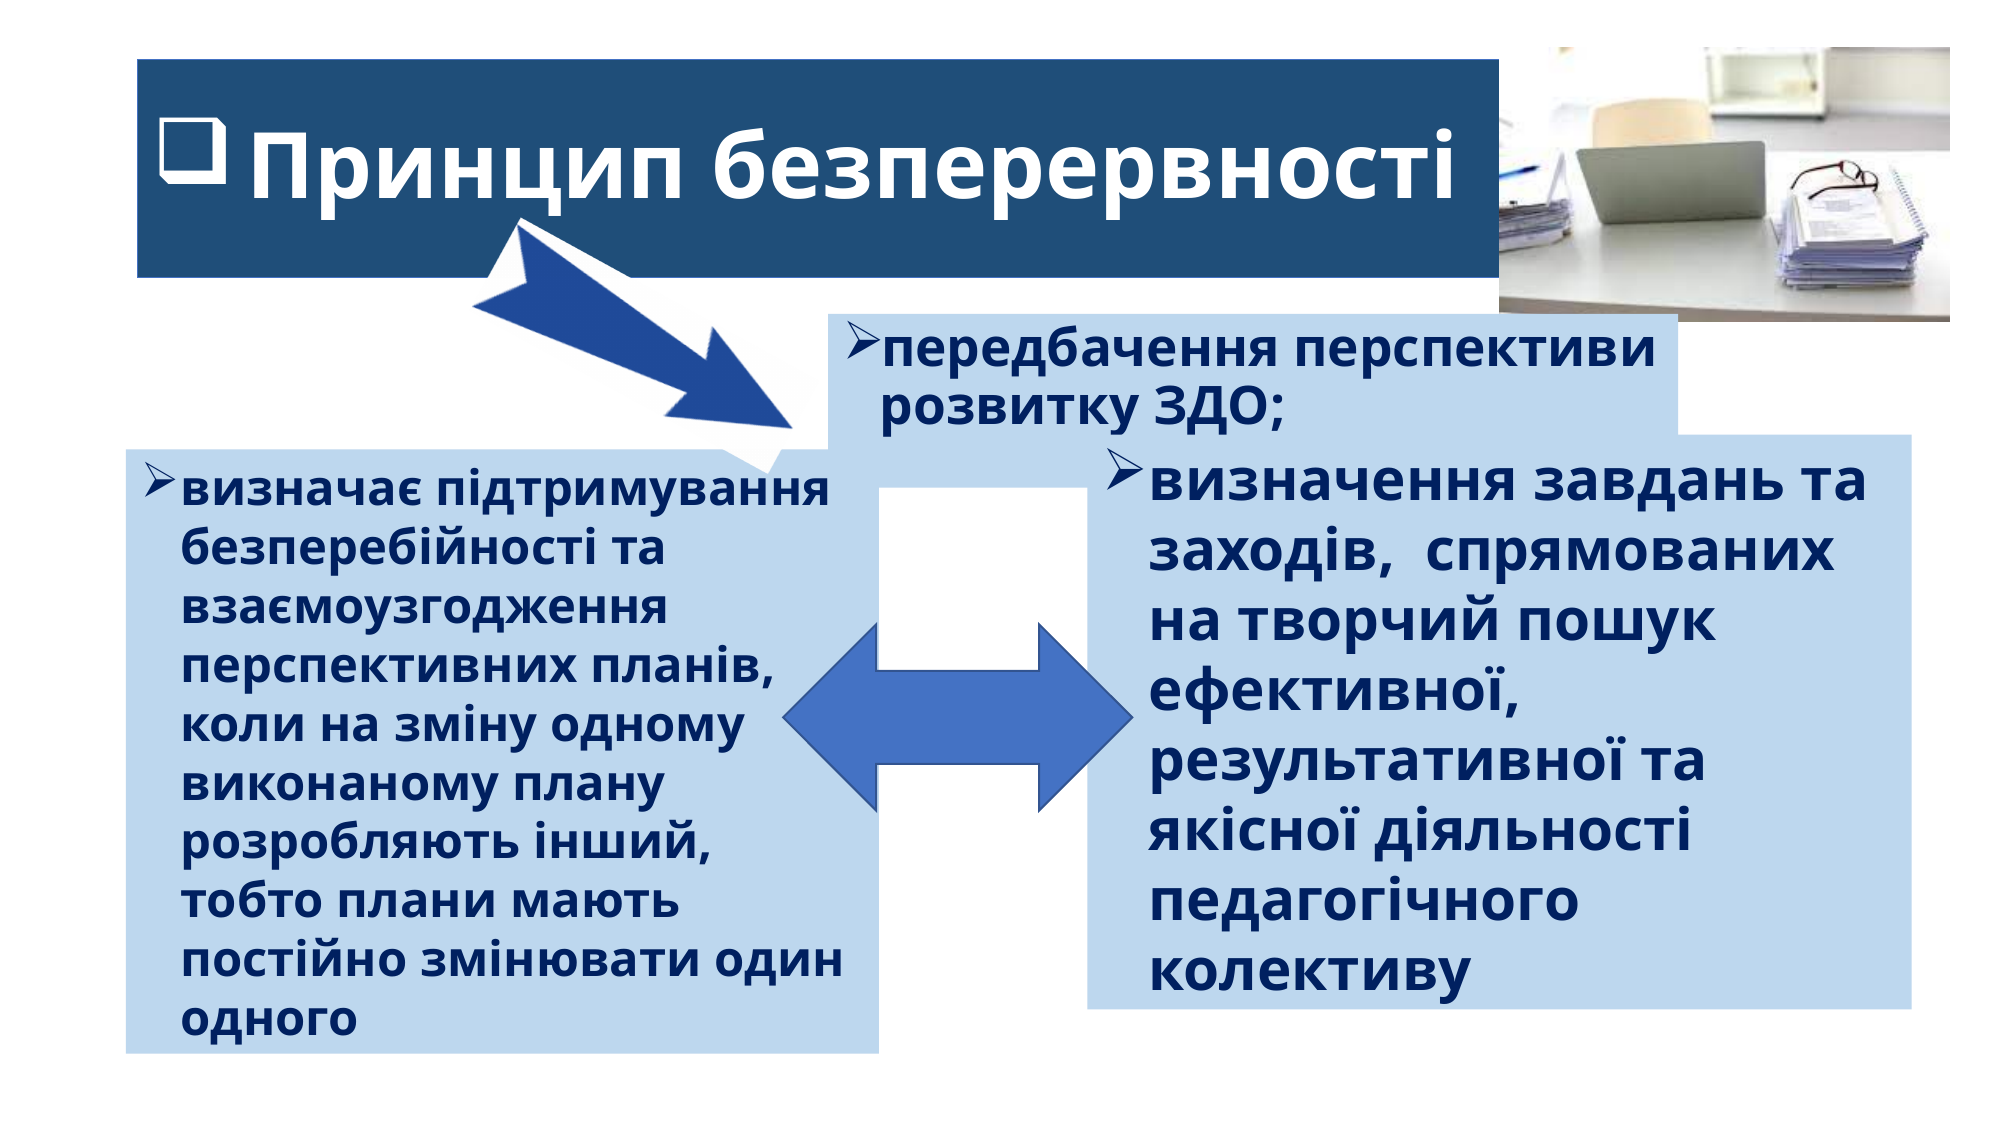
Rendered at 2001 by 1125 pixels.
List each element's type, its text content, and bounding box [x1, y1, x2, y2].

list визначає підтримування безперебійності та взаємоузгодження перспективних планів, коли на зміну одному виконаному плану розробляють інший, тобто плани мають постійно змінювати один одного [125, 449, 879, 1054]
picture [1499, 47, 1950, 322]
list передбачення перспективи розвитку ЗДО; [828, 313, 1679, 488]
title Принцип безперервності [137, 59, 1499, 278]
text_box визначення завдань та заходів, спрямованих на творчий пошук ефективної, результативної та якісної діяльності педагогічного колективу [1087, 434, 1912, 1010]
picture [474, 292, 814, 399]
text_box [781, 621, 1134, 814]
